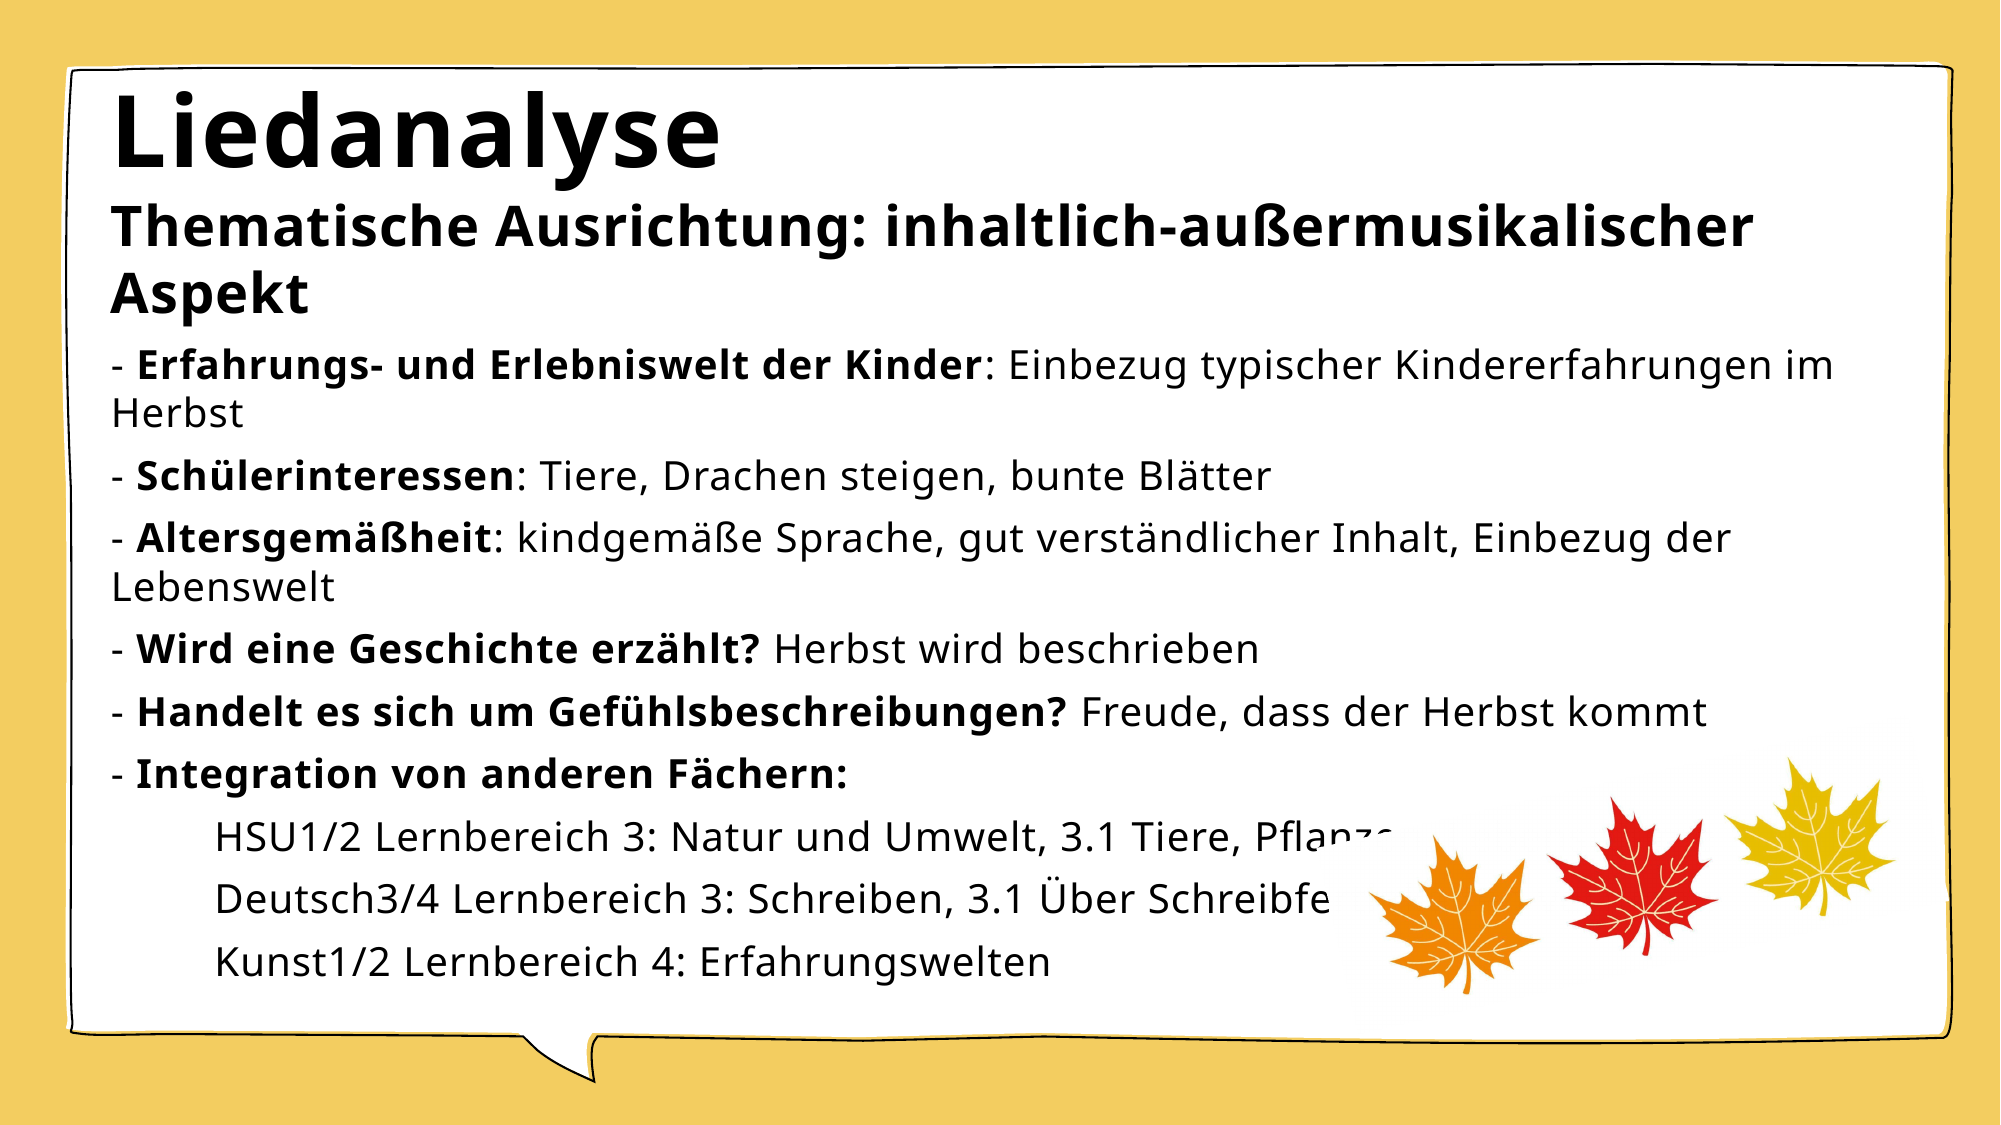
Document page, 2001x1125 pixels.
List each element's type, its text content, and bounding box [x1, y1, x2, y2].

picture [1317, 715, 1948, 1033]
list Thematische Ausrichtung: inhaltlich-außermusikalischer Aspekt - Erfahrungs- und Erlebniswelt der Kinder: Einbezug typischer Kindererfahrungen im Herbst - Schülerinteressen: Tiere, Drachen steigen, bunte Blätter - Altersgemäßheit: kindgemäße Sprache, gut verständlicher Inhalt, Einbezug der Lebenswelt - Wird eine Geschichte erzählt? Herbst wird beschrieben - Handelt es sich um Gefühlsbeschreibungen? Freude, dass der Herbst kommt - Integration von anderen Fächern: HSU1/2 Lernbereich 3: Natur und Umwelt, 3.1 Tiere, Pflanzen, Lebensräume Deutsch3/4 Lernbereich 3: Schreiben, 3.1 Über Schreibfertigkeiten verfügen Kunst1/2 Lernbereich 4: Erfahrungswelten [95, 183, 1863, 1009]
title Liedanalyse [95, 50, 1791, 183]
